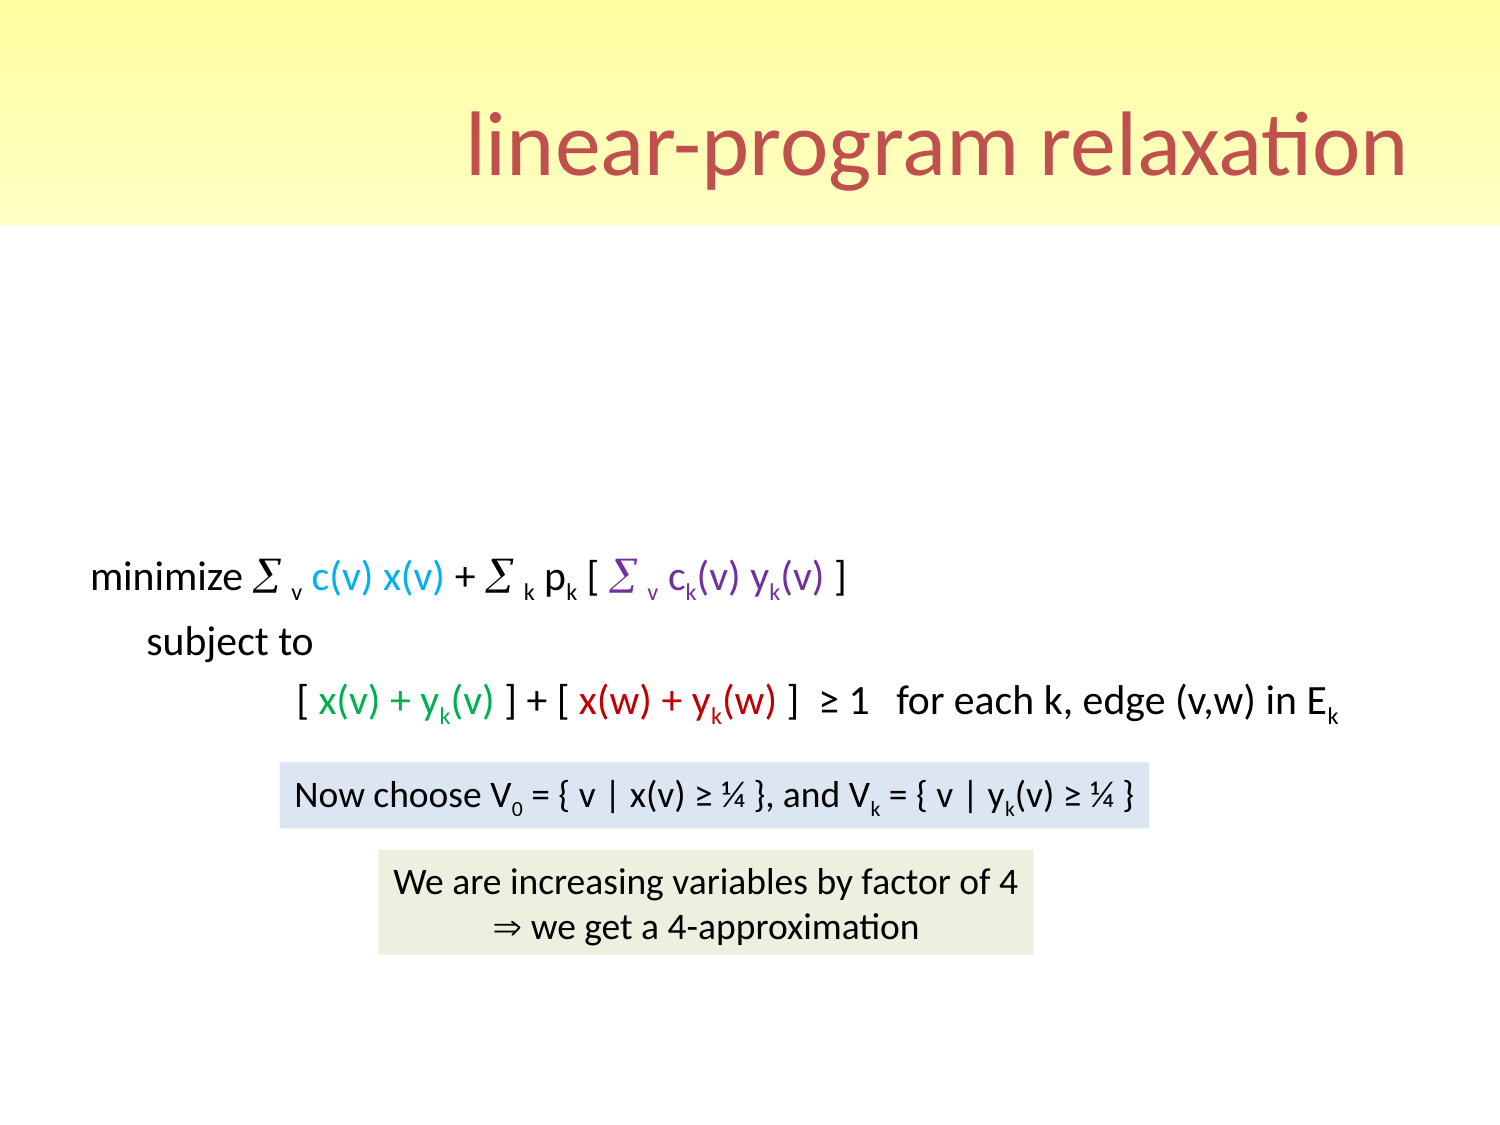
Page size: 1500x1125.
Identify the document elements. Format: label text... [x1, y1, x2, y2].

text_box We are increasing variables by factor of 4  we get a 4-approximation [378, 849, 1034, 955]
list minimize  v c(v) x(v) +  k pk [  v ck(v) yk(v) ] subject to [ x(v) + yk(v) ] + [ x(w) + yk(w) ] ≥ 1 for each k, edge (v,w) in Ek [75, 307, 1425, 1050]
text_box Now choose V0 = { v | x(v) ≥ ¼ }, and Vk = { v | yk(v) ≥ ¼ } [279, 762, 1150, 829]
title linear-program relaxation [75, 45, 1425, 233]
